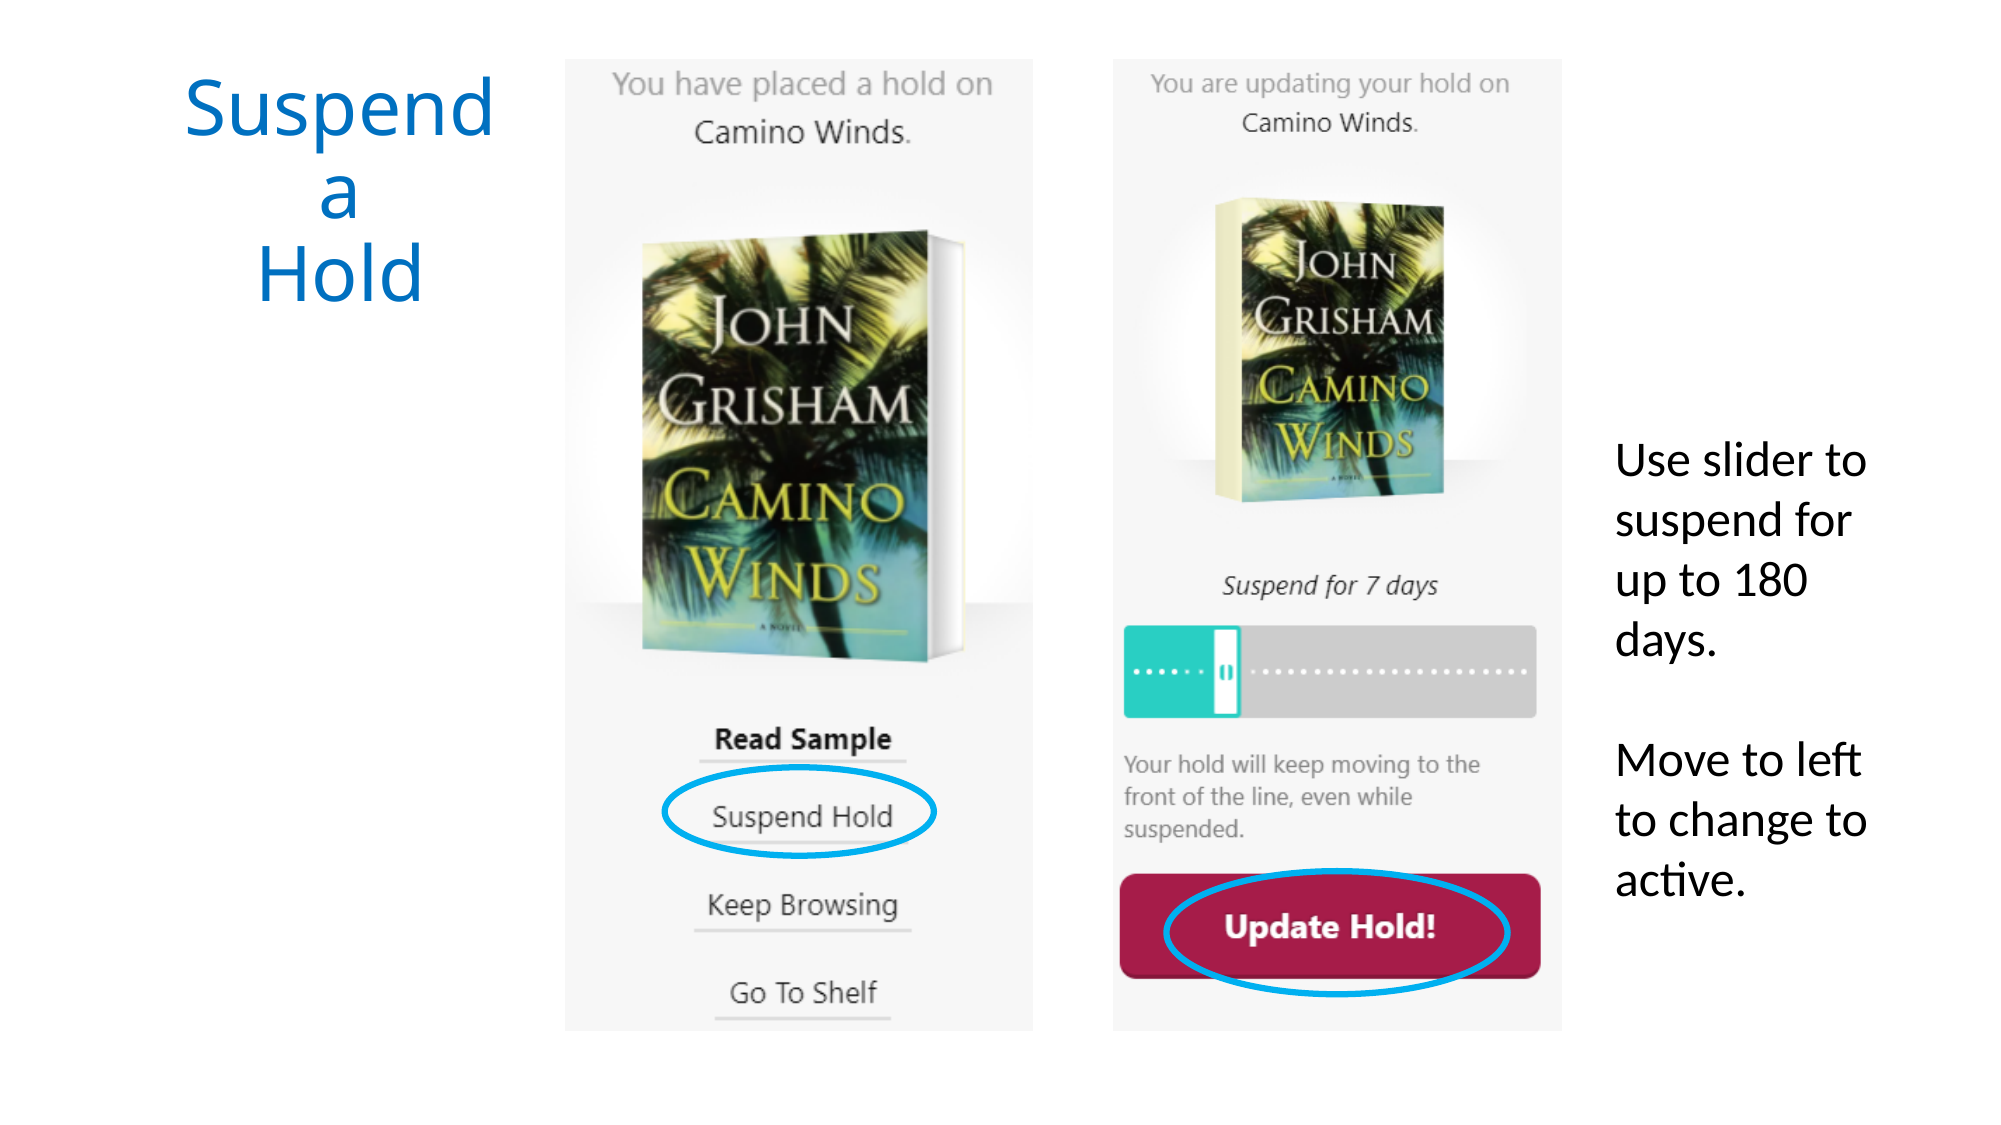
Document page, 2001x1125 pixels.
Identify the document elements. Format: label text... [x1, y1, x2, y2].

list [1112, 59, 1562, 1031]
text_box Use slider to suspend for up to 180 days. Move to left to change to active. [1599, 418, 1922, 914]
title Suspend a Hold [137, 59, 544, 327]
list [565, 59, 1033, 1031]
